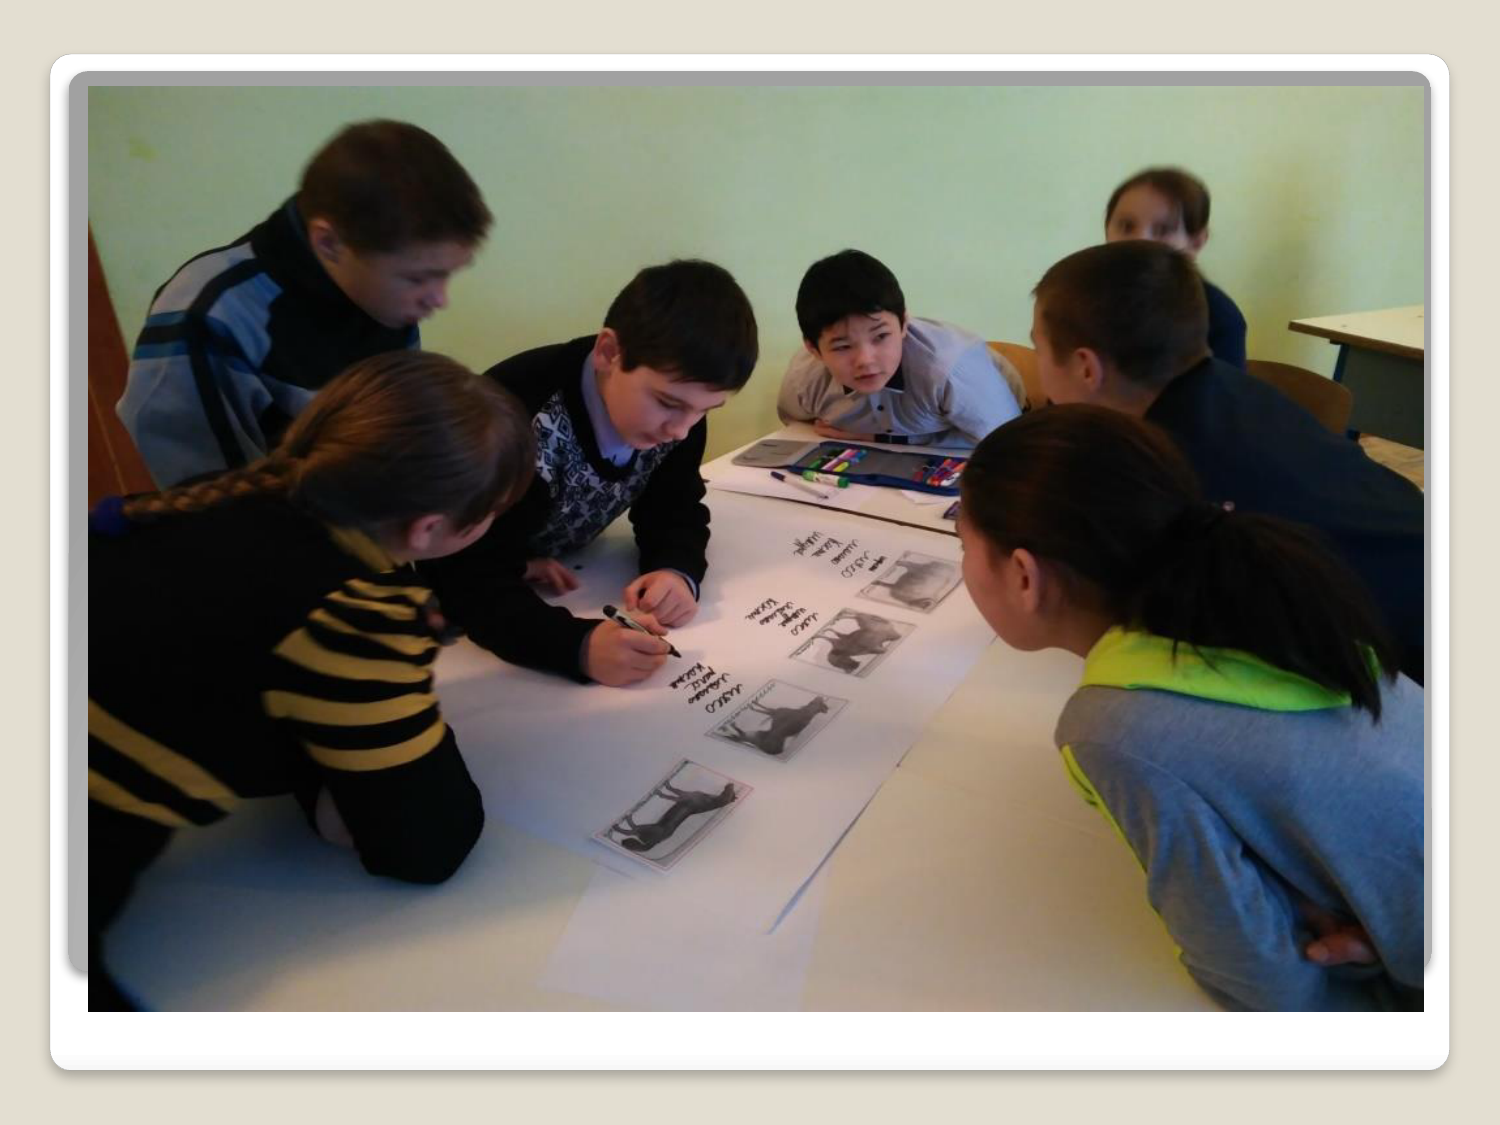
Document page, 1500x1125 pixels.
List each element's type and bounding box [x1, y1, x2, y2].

list [88, 86, 1424, 1012]
